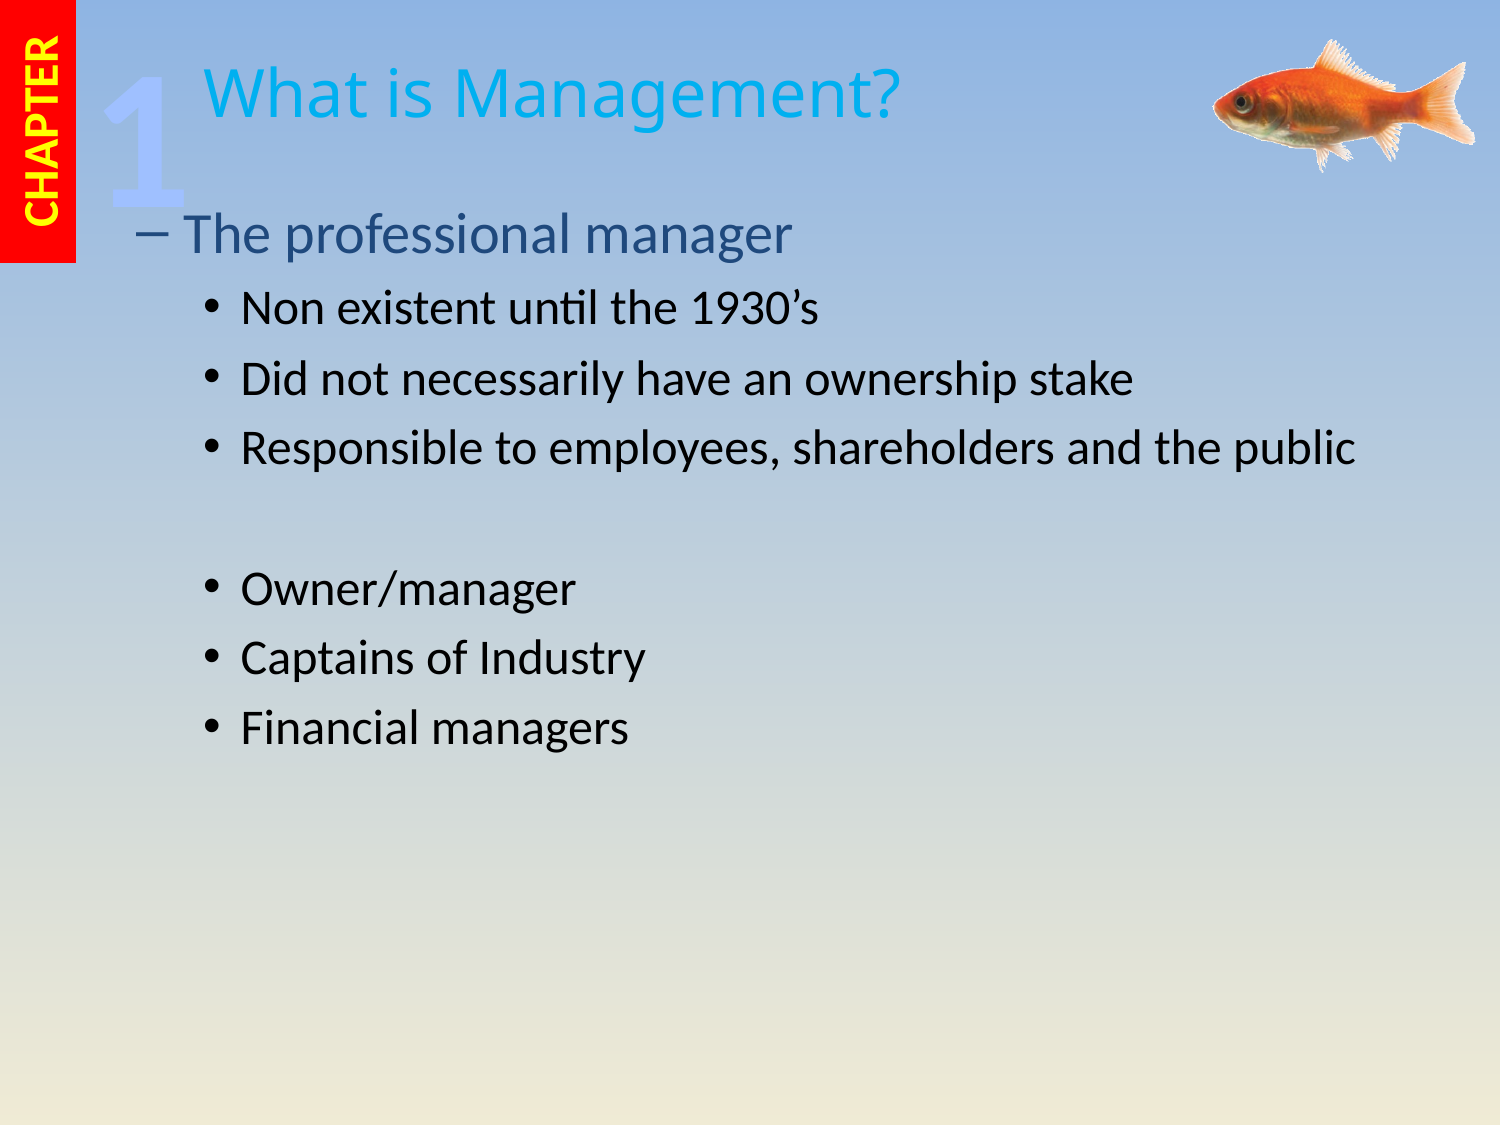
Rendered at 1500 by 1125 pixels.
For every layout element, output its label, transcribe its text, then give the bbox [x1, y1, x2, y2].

subtitle The professional manager Non existent until the 1930’s Did not necessarily have an ownership stake Responsible to employees, shareholders and the public Owner/manager Captains of Industry Financial managers [75, 187, 1450, 1088]
picture [1212, 37, 1485, 177]
